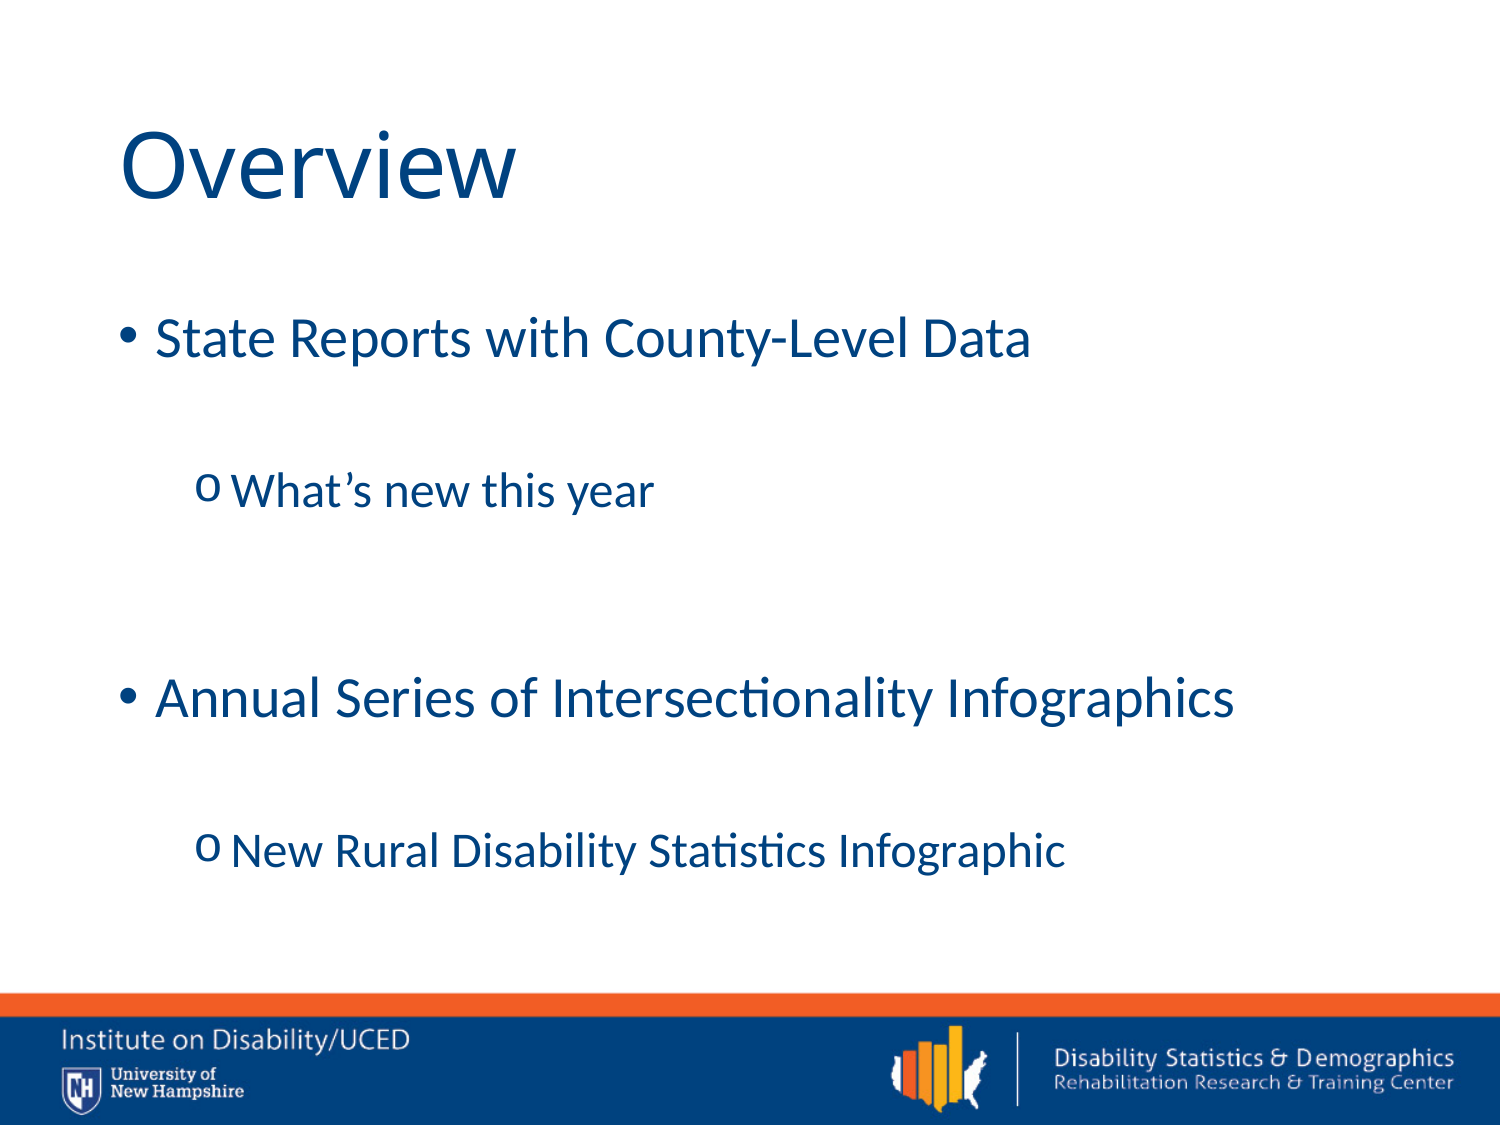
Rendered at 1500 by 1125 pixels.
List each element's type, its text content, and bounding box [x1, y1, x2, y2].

list State Reports with County-Level Data What’s new this year Annual Series of Intersectionality Infographics New Rural Disability Statistics Infographic [103, 299, 1397, 961]
title Overview [103, 59, 1397, 278]
picture [0, 0, 1500, 1125]
